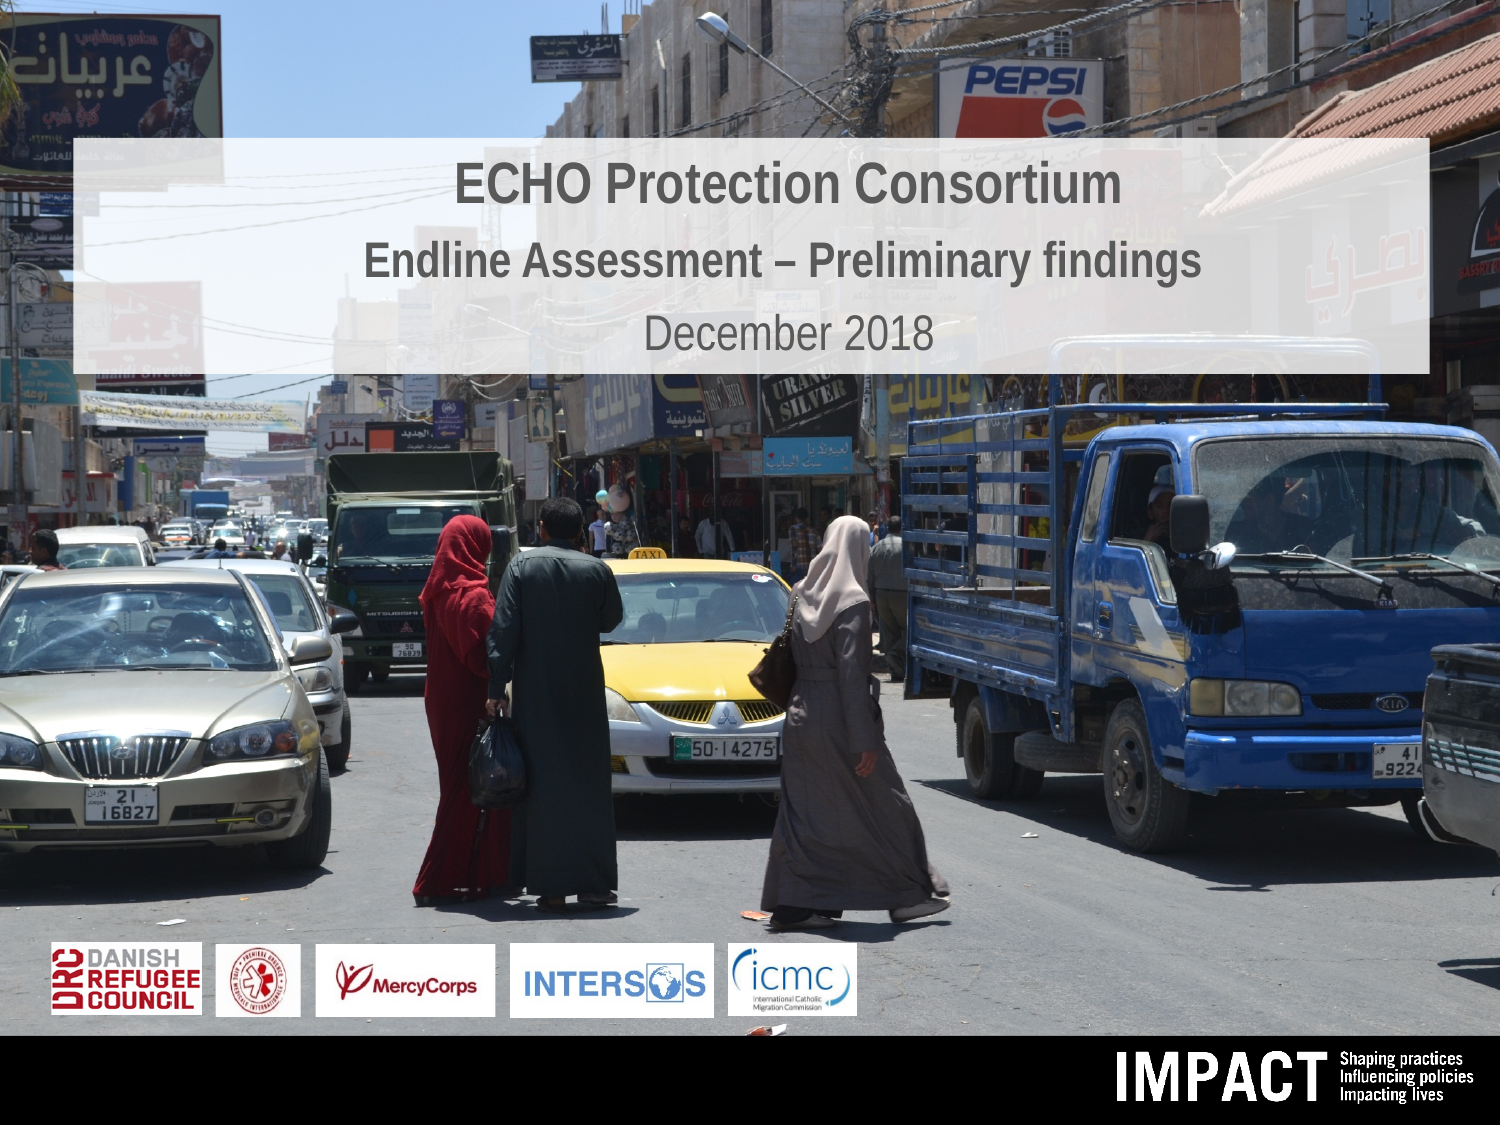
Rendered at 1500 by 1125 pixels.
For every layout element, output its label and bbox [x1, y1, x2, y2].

picture [1112, 1044, 1479, 1117]
picture [0, 0, 1500, 1037]
text_box [0, 1043, 1500, 1125]
